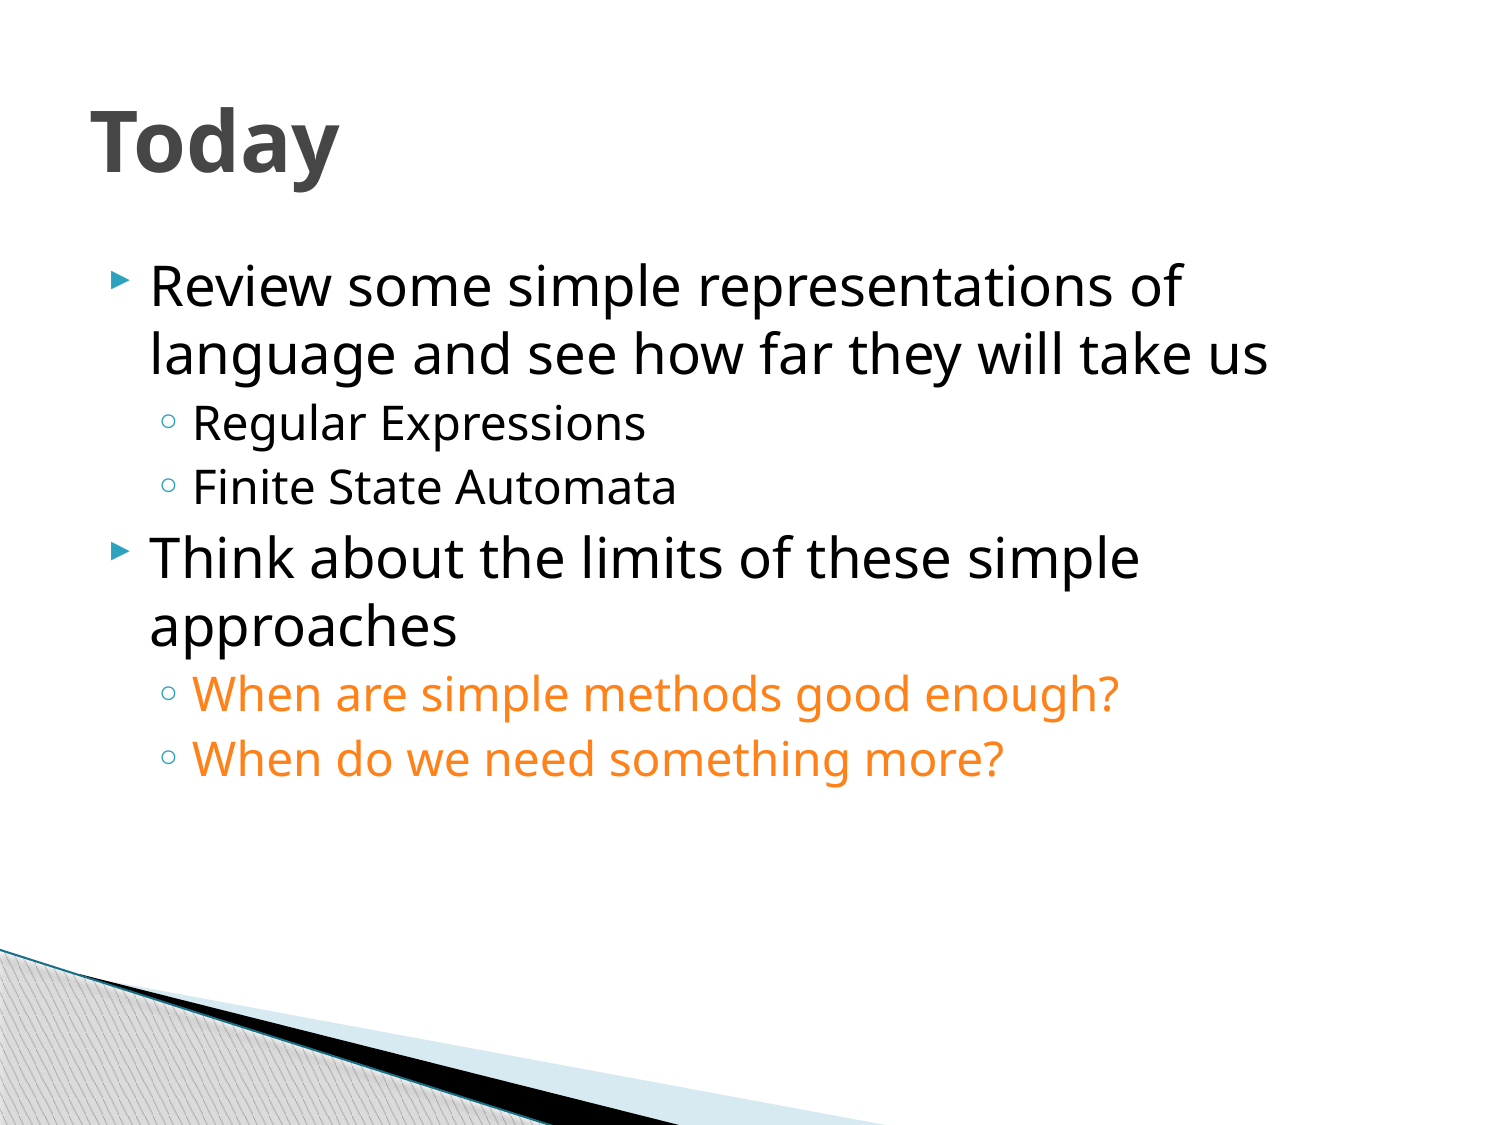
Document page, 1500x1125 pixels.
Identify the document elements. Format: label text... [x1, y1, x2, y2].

list Review some simple representations of language and see how far they will take us Regular Expressions Finite State Automata Think about the limits of these simple approaches When are simple methods good enough? When do we need something more? [74, 242, 1426, 986]
title Today [75, 45, 1425, 233]
